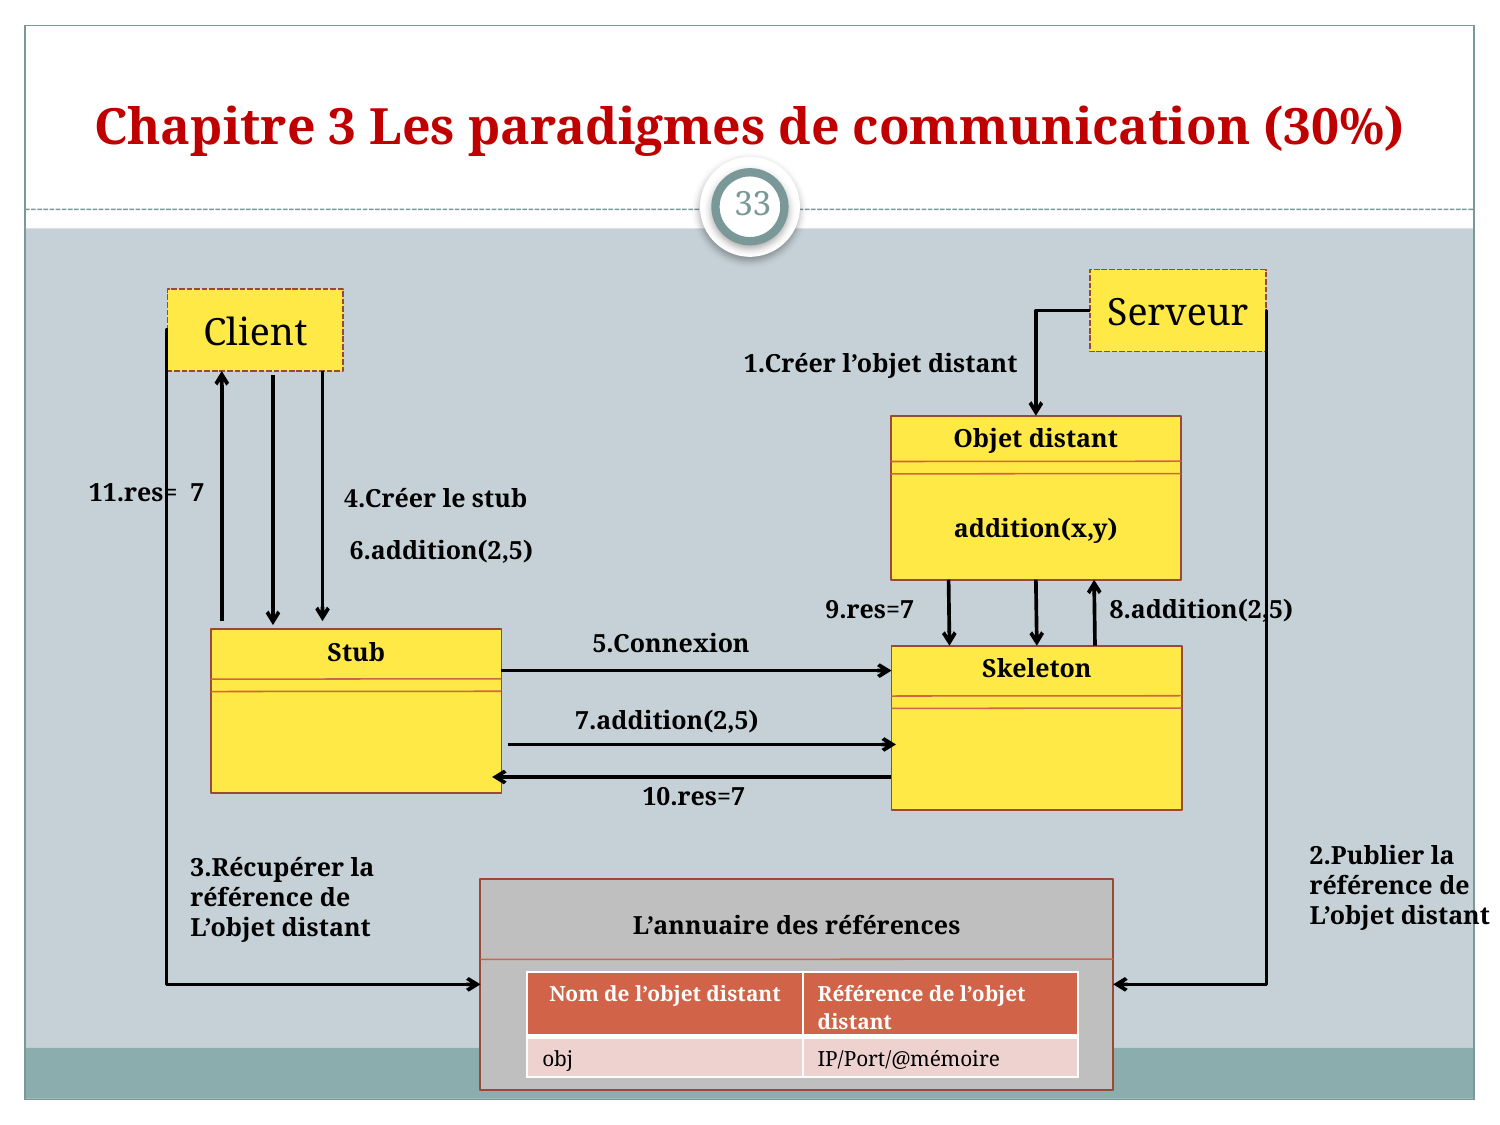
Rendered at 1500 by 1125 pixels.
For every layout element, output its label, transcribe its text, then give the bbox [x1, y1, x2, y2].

title Chapitre 3 Les paradigmes de communication (30%) [49, 37, 1450, 162]
text_box 7.addition(2,5) [560, 697, 774, 742]
text_box 5.Connexion [577, 620, 765, 666]
text_box 9.res=7 [810, 585, 930, 631]
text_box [1035, 310, 1091, 416]
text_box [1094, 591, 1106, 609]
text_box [891, 645, 1106, 810]
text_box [167, 329, 481, 985]
text_box 11.res= 7 [74, 468, 160, 514]
text_box 10.res=7 [627, 787, 761, 819]
text_box 4.Créer le stub [487, 475, 543, 520]
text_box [487, 628, 502, 794]
text_box Client [167, 288, 344, 328]
text_box 6.addition(2,5) [487, 527, 549, 573]
slide_number 33 [715, 168, 791, 241]
text_box 8.addition(2,5) [1272, 585, 1309, 631]
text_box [890, 415, 1106, 580]
text_box 2.Publier la référence de L’objet distant [1294, 832, 1500, 937]
text_box Serveur [1089, 269, 1267, 352]
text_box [480, 878, 1114, 1091]
text_box 1.Créer l’objet distant [729, 339, 1028, 385]
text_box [1112, 310, 1266, 985]
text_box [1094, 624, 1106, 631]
